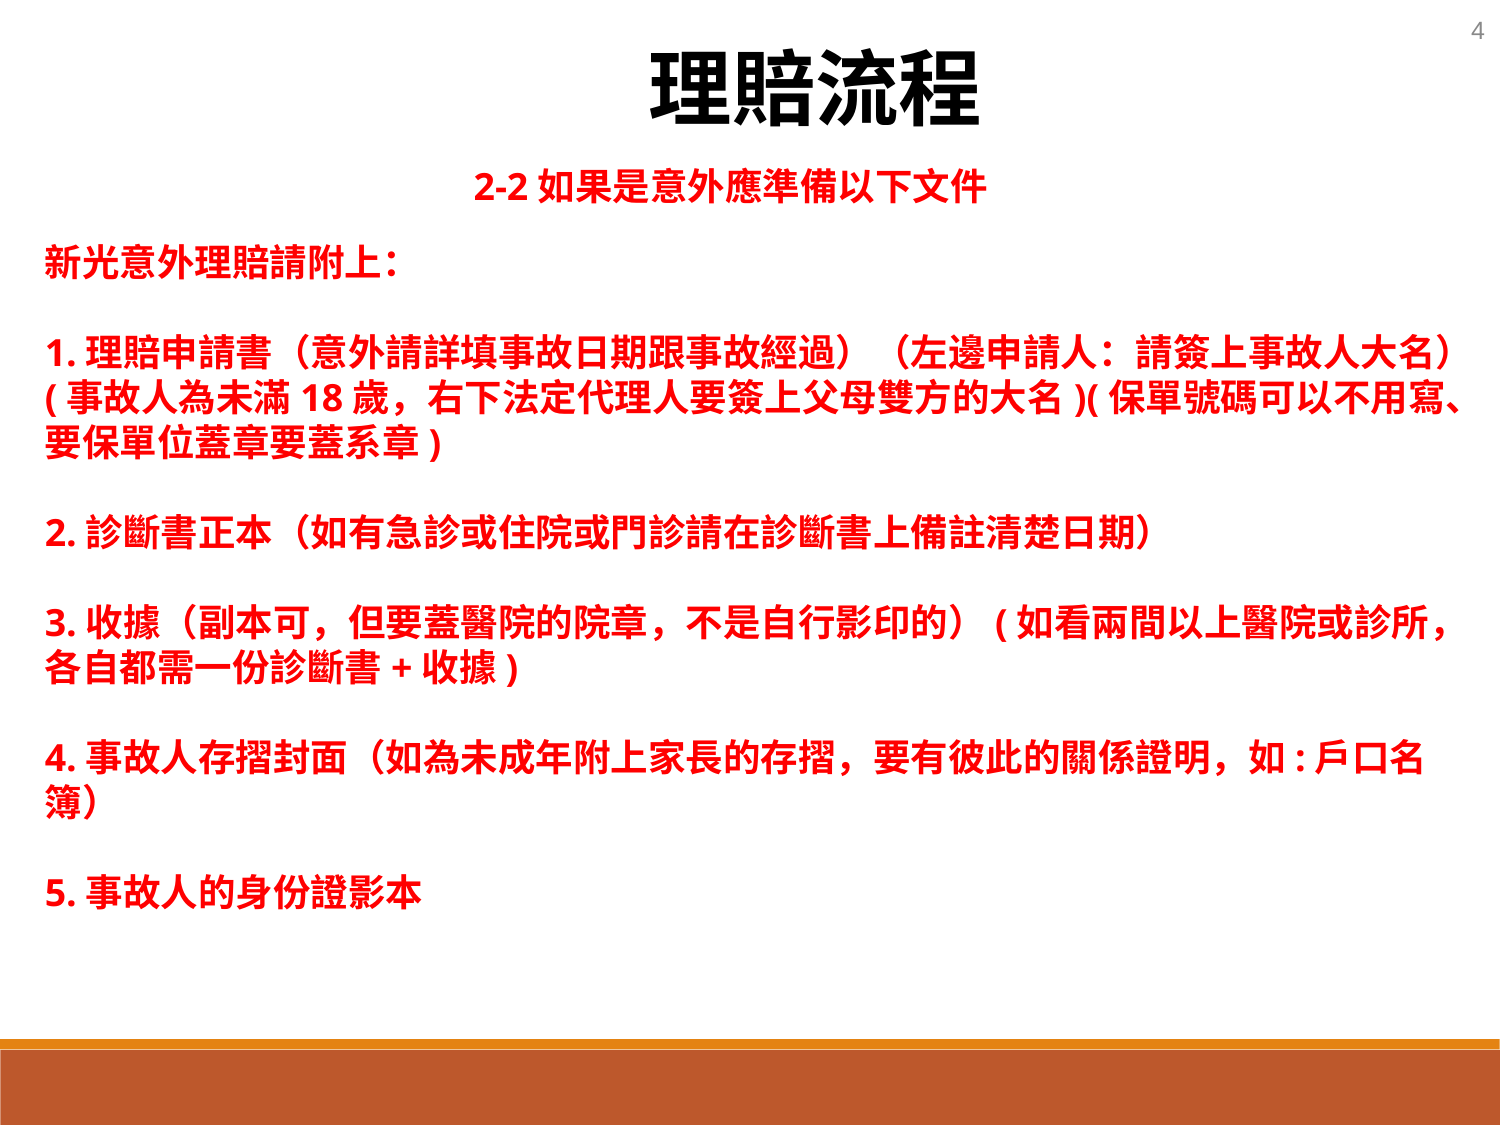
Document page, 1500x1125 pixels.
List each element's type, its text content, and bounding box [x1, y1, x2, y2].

slide_number 4 [1338, 0, 1500, 60]
text_box 理賠流程 [633, 28, 997, 144]
text_box 新光意外理賠請附上： 1.理賠申請書（意外請詳填事故日期跟事故經過）（左邊申請人：請簽上事故人大名）(事故人為未滿18歲，右下法定代理人要簽上父母雙方的大名)(保單號碼可以不用寫、要保單位蓋章要蓋系章) 2.診斷書正本（如有急診或住院或門診請在診斷書上備註清楚日期） 3.收據（副本可，但要蓋醫院的院章，不是自行影印的）(如看兩間以上醫院或診所，各自都需一份診斷書+收據) 4.事故人存摺封面（如為未成年附上家長的存摺，要有彼此的關係證明，如:戶口名簿） 5.事故人的身份證影本 [29, 231, 1499, 967]
text_box 2-2如果是意外應準備以下文件 [411, 155, 1050, 231]
